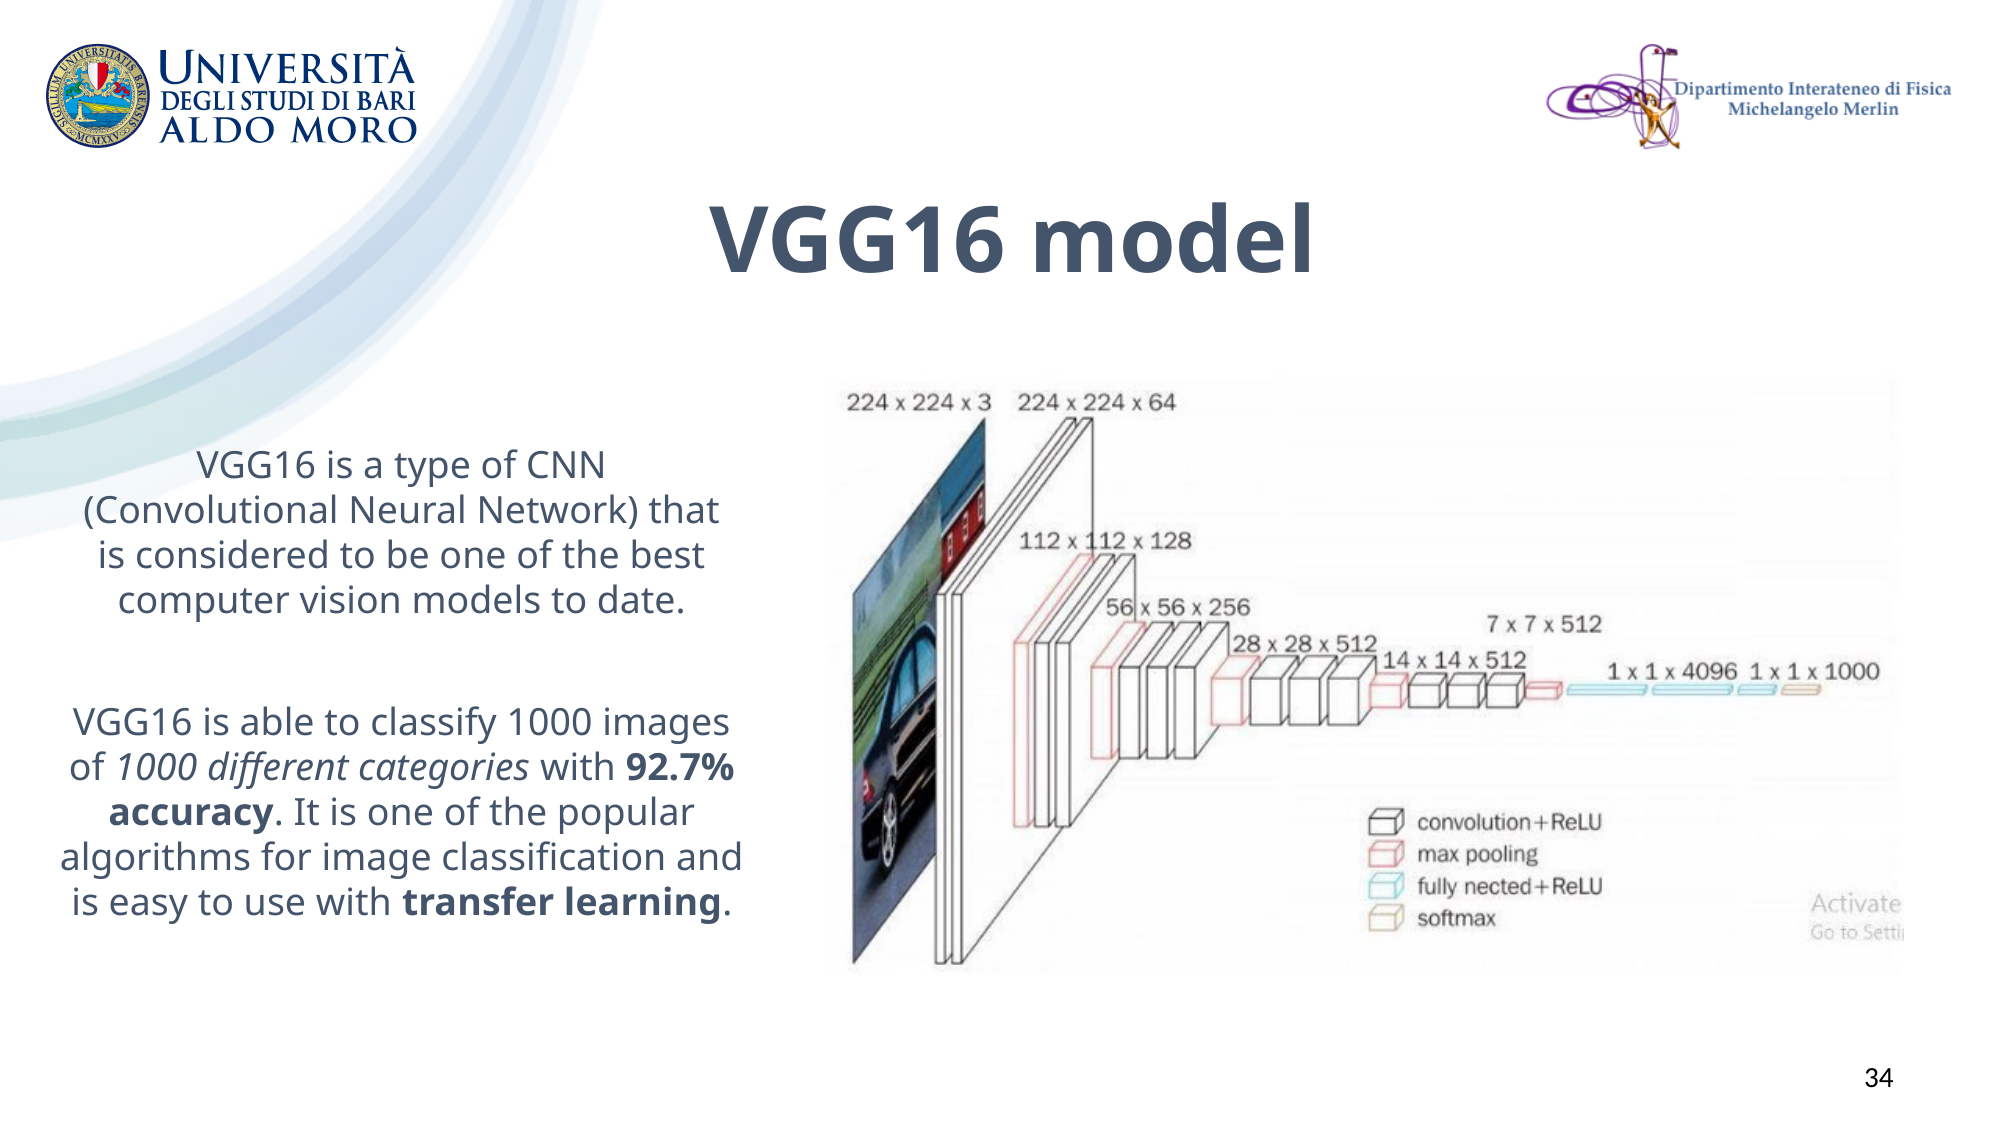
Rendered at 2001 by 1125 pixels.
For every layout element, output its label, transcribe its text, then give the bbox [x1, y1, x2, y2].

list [809, 370, 1904, 976]
text_box VGG16 is a type of CNN (Convolutional Neural Network) that is considered to be one of the best computer vision models to date. [57, 433, 746, 628]
title VGG16 model [163, 134, 1863, 352]
picture [0, 0, 2001, 1125]
text_box VGG16 is able to classify 1000 images of 1000 different categories with 92.7% accuracy. It is one of the popular algorithms for image classification and is easy to use with transfer learning. [44, 690, 760, 930]
text_box 34 [1849, 1051, 1919, 1101]
